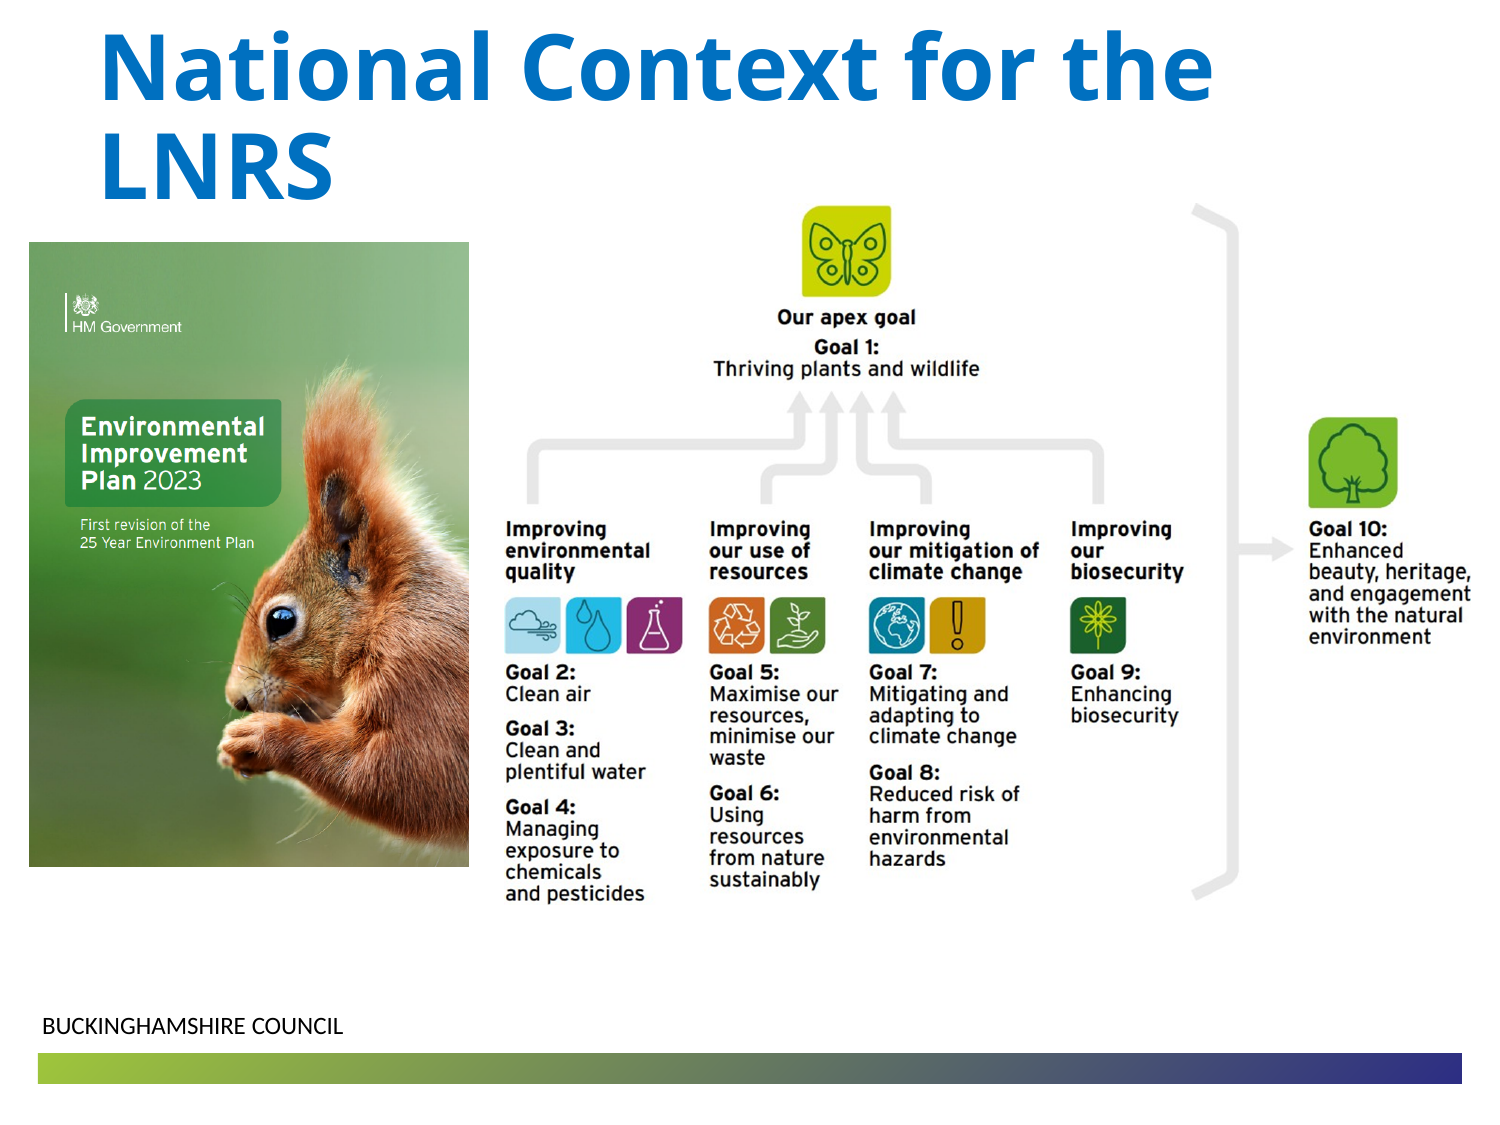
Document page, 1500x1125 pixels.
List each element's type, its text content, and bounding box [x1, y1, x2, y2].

picture [29, 242, 469, 867]
picture [504, 203, 1471, 905]
title National Context for the LNRS [82, 37, 1298, 204]
